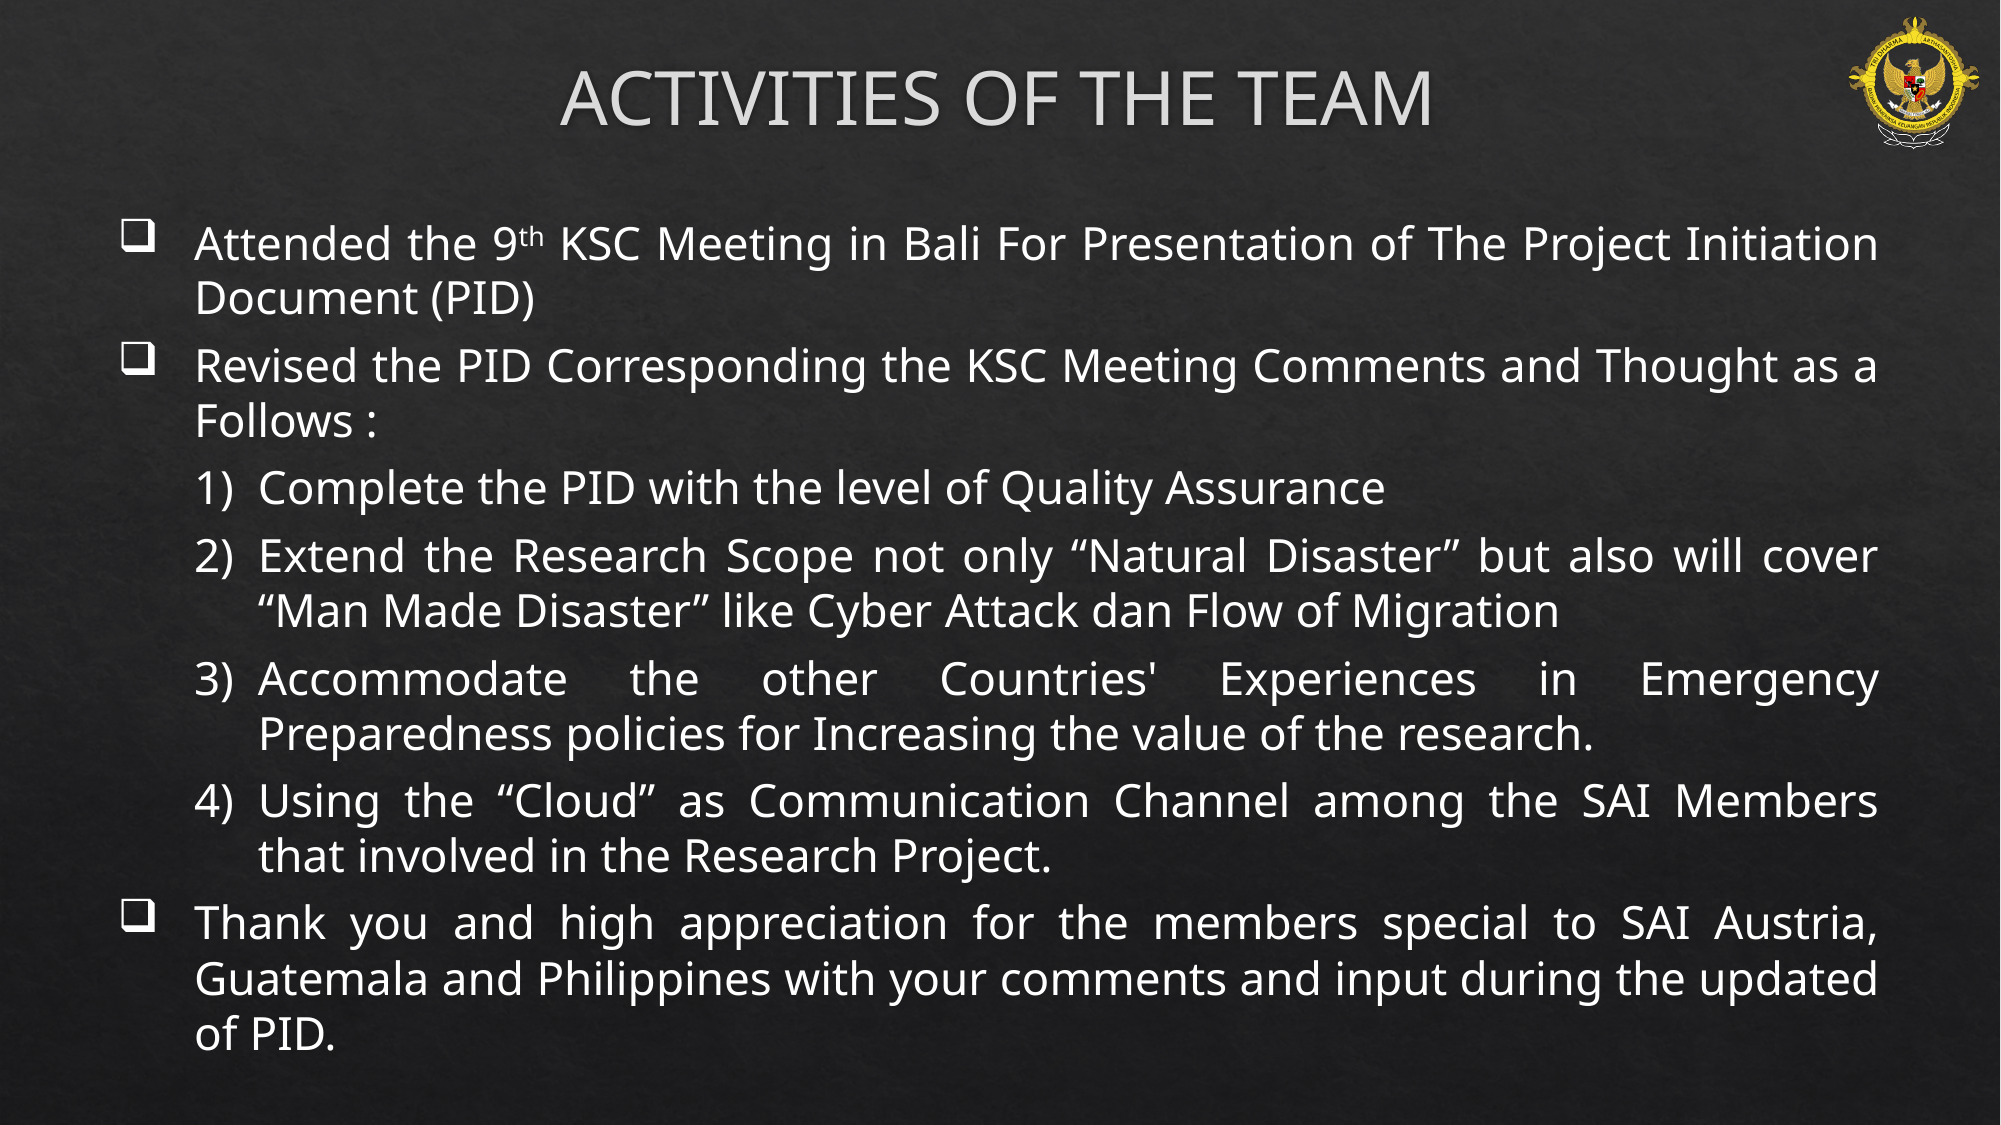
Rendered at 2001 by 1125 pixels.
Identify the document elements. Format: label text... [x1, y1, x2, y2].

picture [1848, 15, 1980, 150]
text_box Attended the 9th KSC Meeting in Bali For Presentation of The Project Initiation Document (PID) Revised the PID Corresponding the KSC Meeting Comments and Thought as a Follows : Complete the PID with the level of Quality Assurance Extend the Research Scope not only “Natural Disaster” but also will cover “Man Made Disaster” like Cyber Attack dan Flow of Migration Accommodate the other Countries' Experiences in Emergency Preparedness policies for Increasing the value of the research. Using the “Cloud” as Communication Channel among the SAI Members that involved in the Research Project. Thank you and high appreciation for the members special to SAI Austria, Guatemala and Philippines with your comments and input during the updated of PID. [102, 206, 1896, 1061]
title ACTIVITIES OF THE TEAM [149, 16, 1849, 176]
